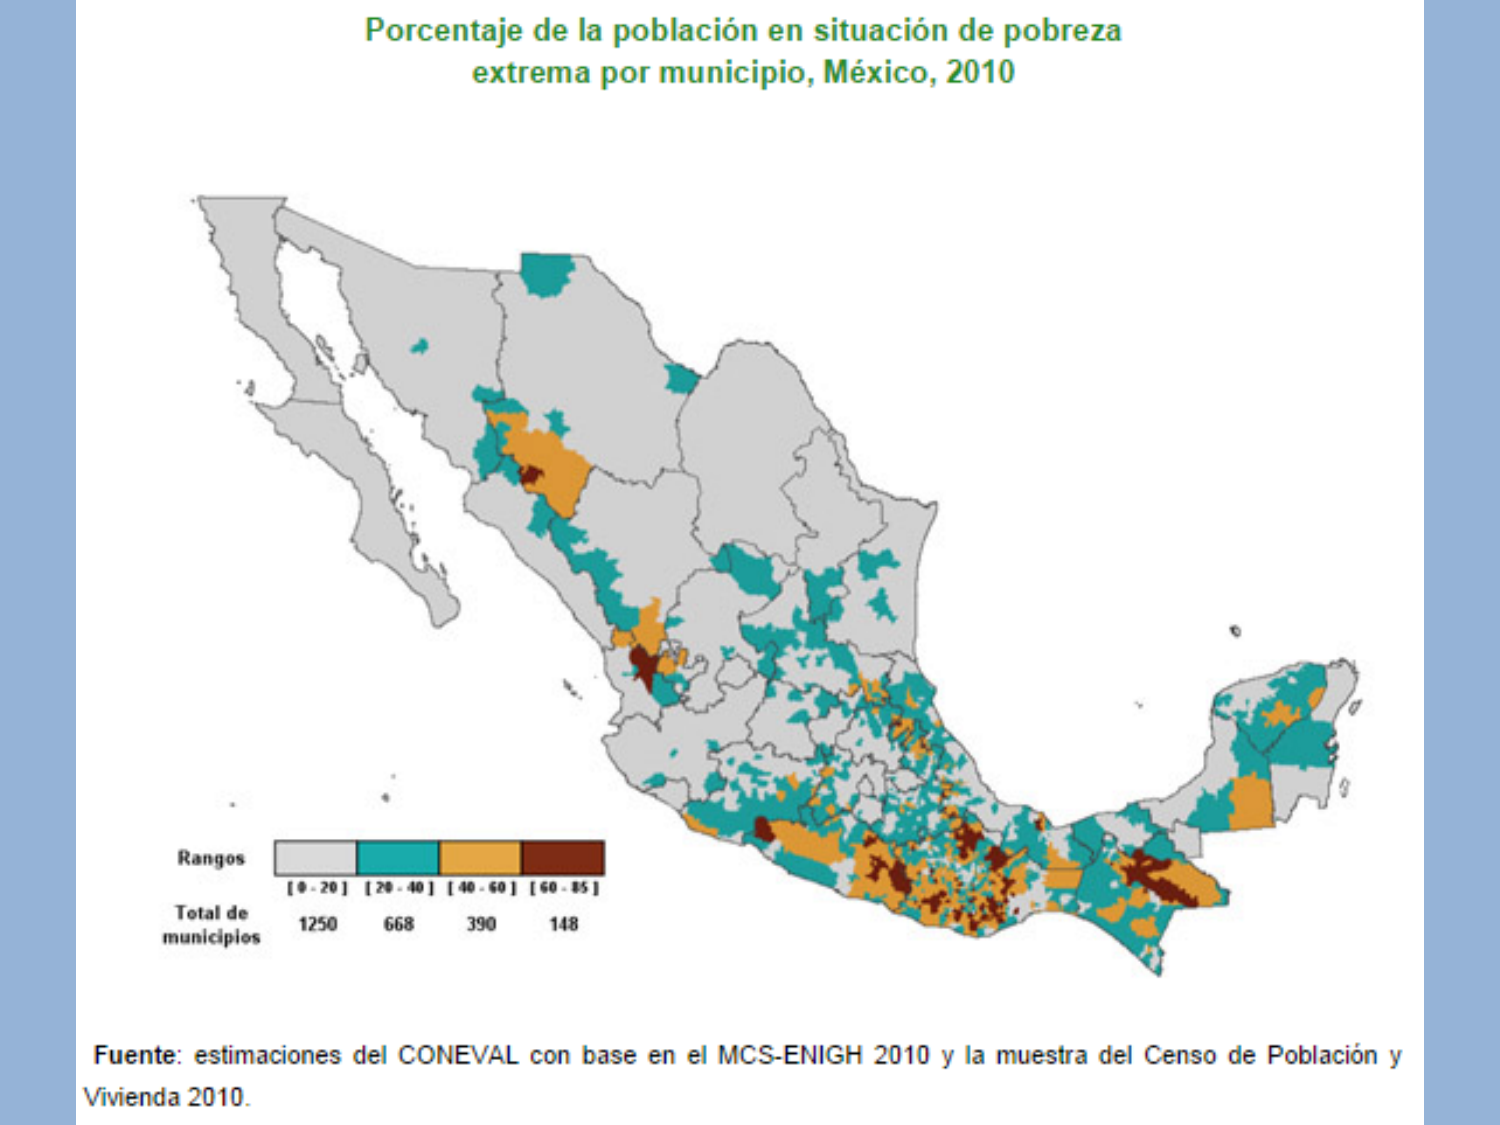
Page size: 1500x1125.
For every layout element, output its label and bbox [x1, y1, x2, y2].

picture [76, 0, 1424, 1125]
